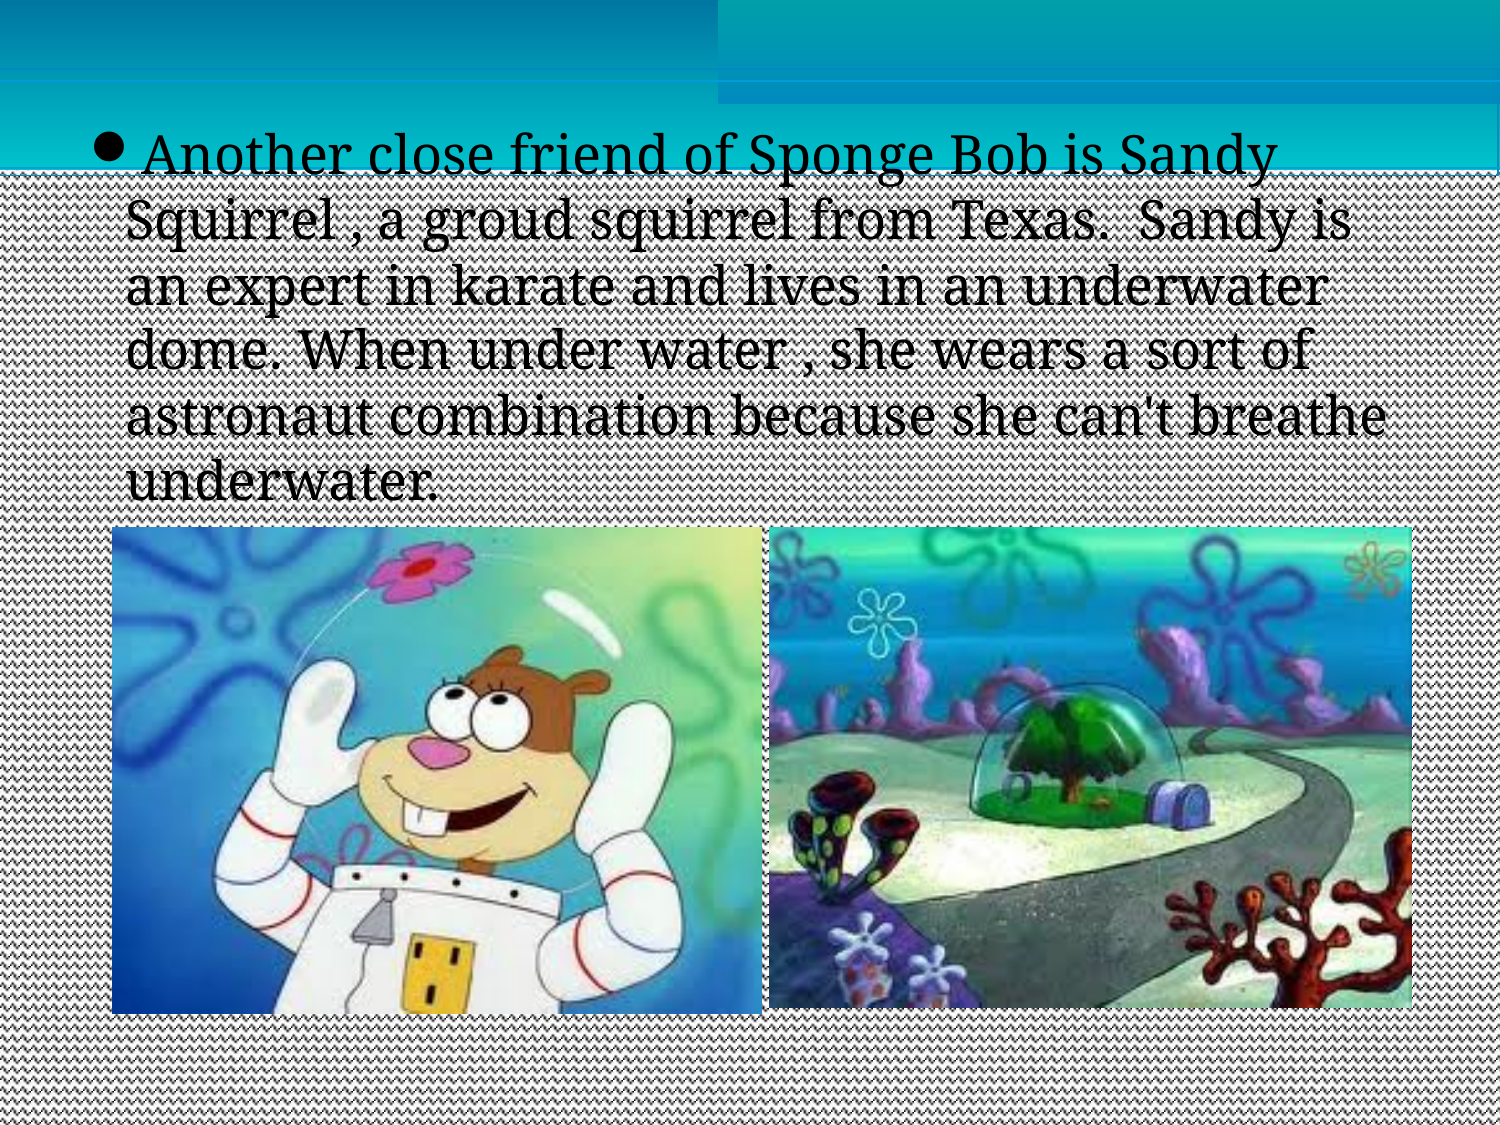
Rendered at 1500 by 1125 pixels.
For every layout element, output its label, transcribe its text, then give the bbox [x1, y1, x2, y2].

picture [1425, 170, 1496, 174]
picture [0, 170, 75, 174]
picture [0, 176, 1500, 1125]
text_box Another close friend of Sponge Bob is Sandy Squirrel , a groud squirrel from Texas. Sandy is an expert in karate and lives in an underwater dome. When under water , she wears a sort of astronaut combination because she can't breathe underwater. [75, 113, 1425, 492]
